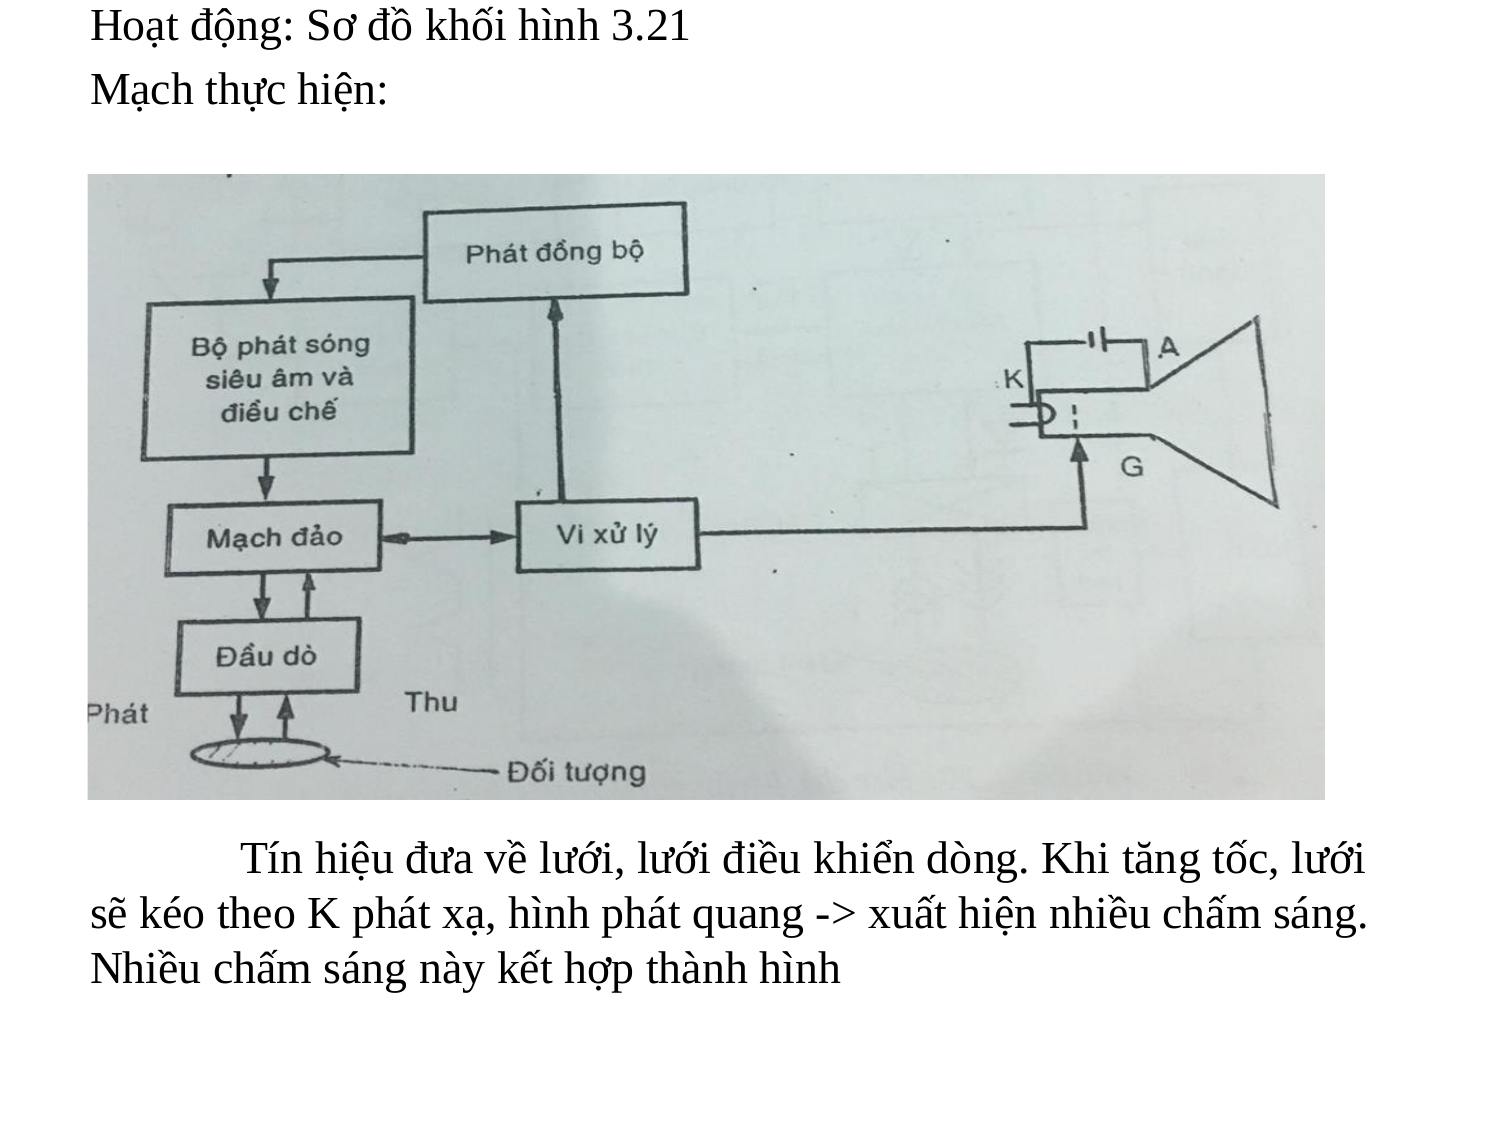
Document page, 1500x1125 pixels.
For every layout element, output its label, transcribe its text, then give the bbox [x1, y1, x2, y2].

picture [87, 174, 1326, 801]
list Hoạt động: Sơ đồ khối hình 3.21 Mạch thực hiện: Tín hiệu đưa về lưới, lưới điều khiển dòng. Khi tăng tốc, lưới sẽ kéo theo K phát xạ, hình phát quang -> xuất hiện nhiều chấm sáng. Nhiều chấm sáng này kết hợp thành hình [75, 0, 1425, 1050]
